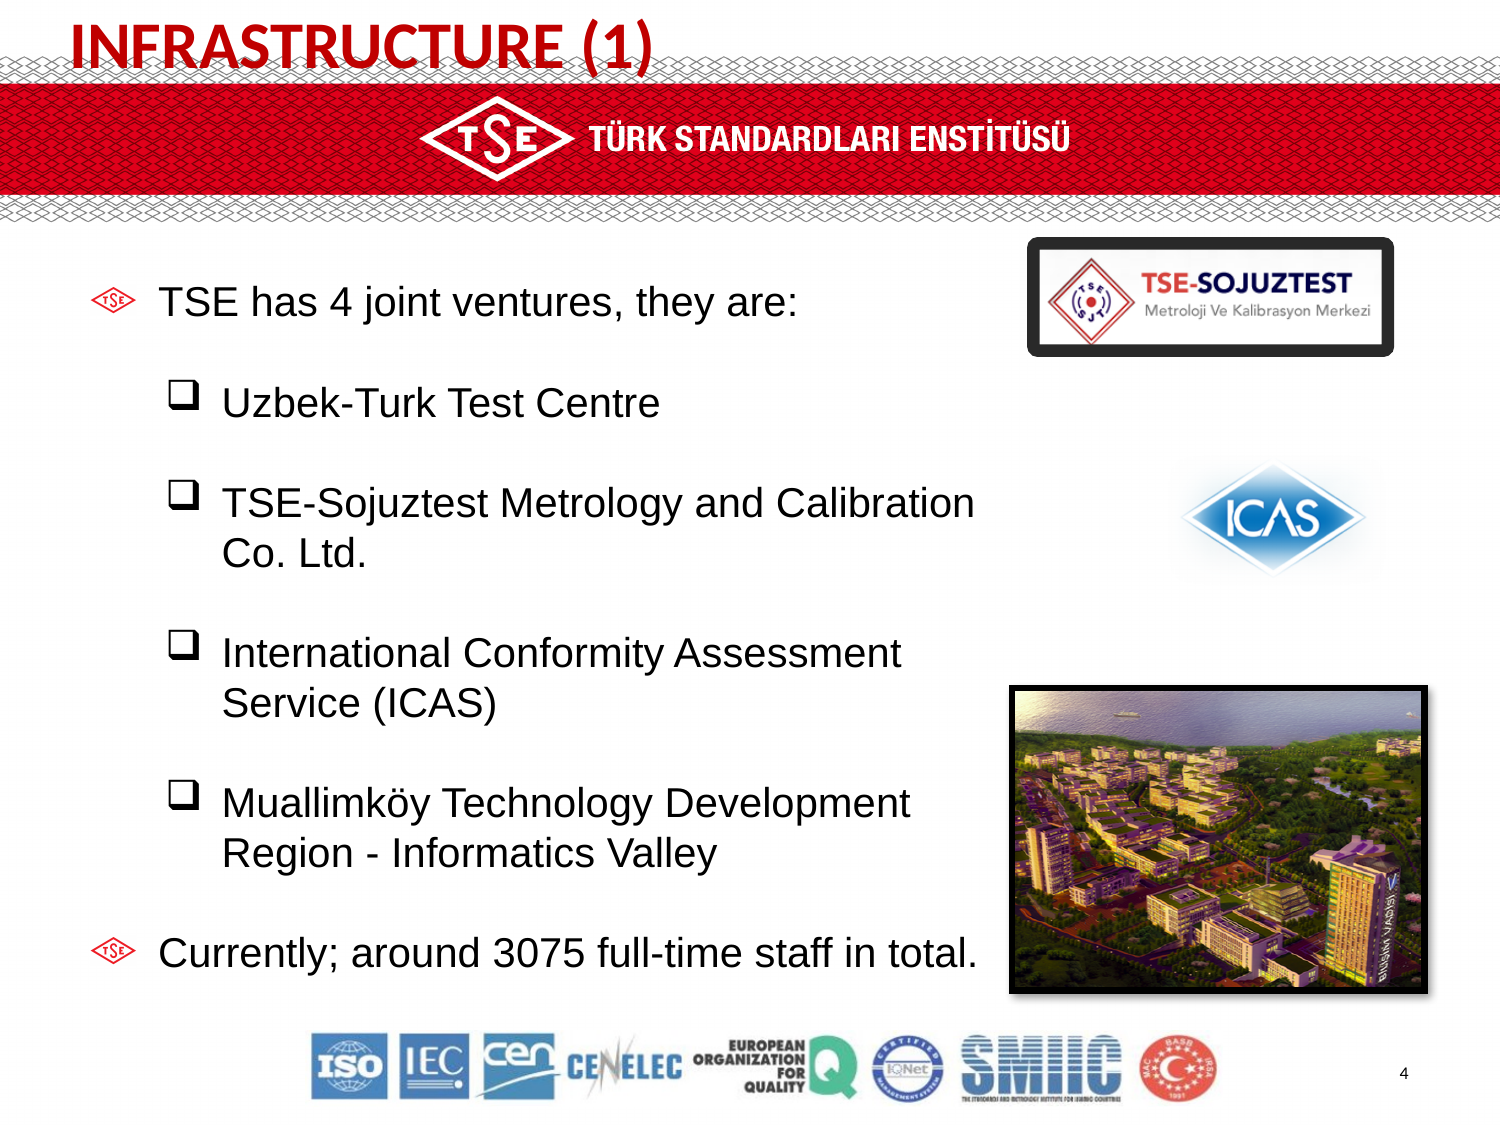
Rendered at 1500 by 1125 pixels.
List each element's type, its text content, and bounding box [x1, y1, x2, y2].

text_box TSE has 4 joint ventures, they are: Uzbek-Turk Test Centre TSE-Sojuztest Metrology and Calibration Co. Ltd. International Conformity Assessment Service (ICAS) Muallimköy Technology Development Region - Informatics Valley Currently; around 3075 full-time staff in total. [0, 267, 1019, 983]
picture [90, 285, 120, 315]
slide_number 4 [1247, 1042, 1425, 1103]
picture [90, 935, 120, 966]
picture [0, 0, 1500, 1125]
picture [1014, 691, 1422, 988]
text_box INFRASTRUCTURE (1) [54, 0, 1425, 90]
